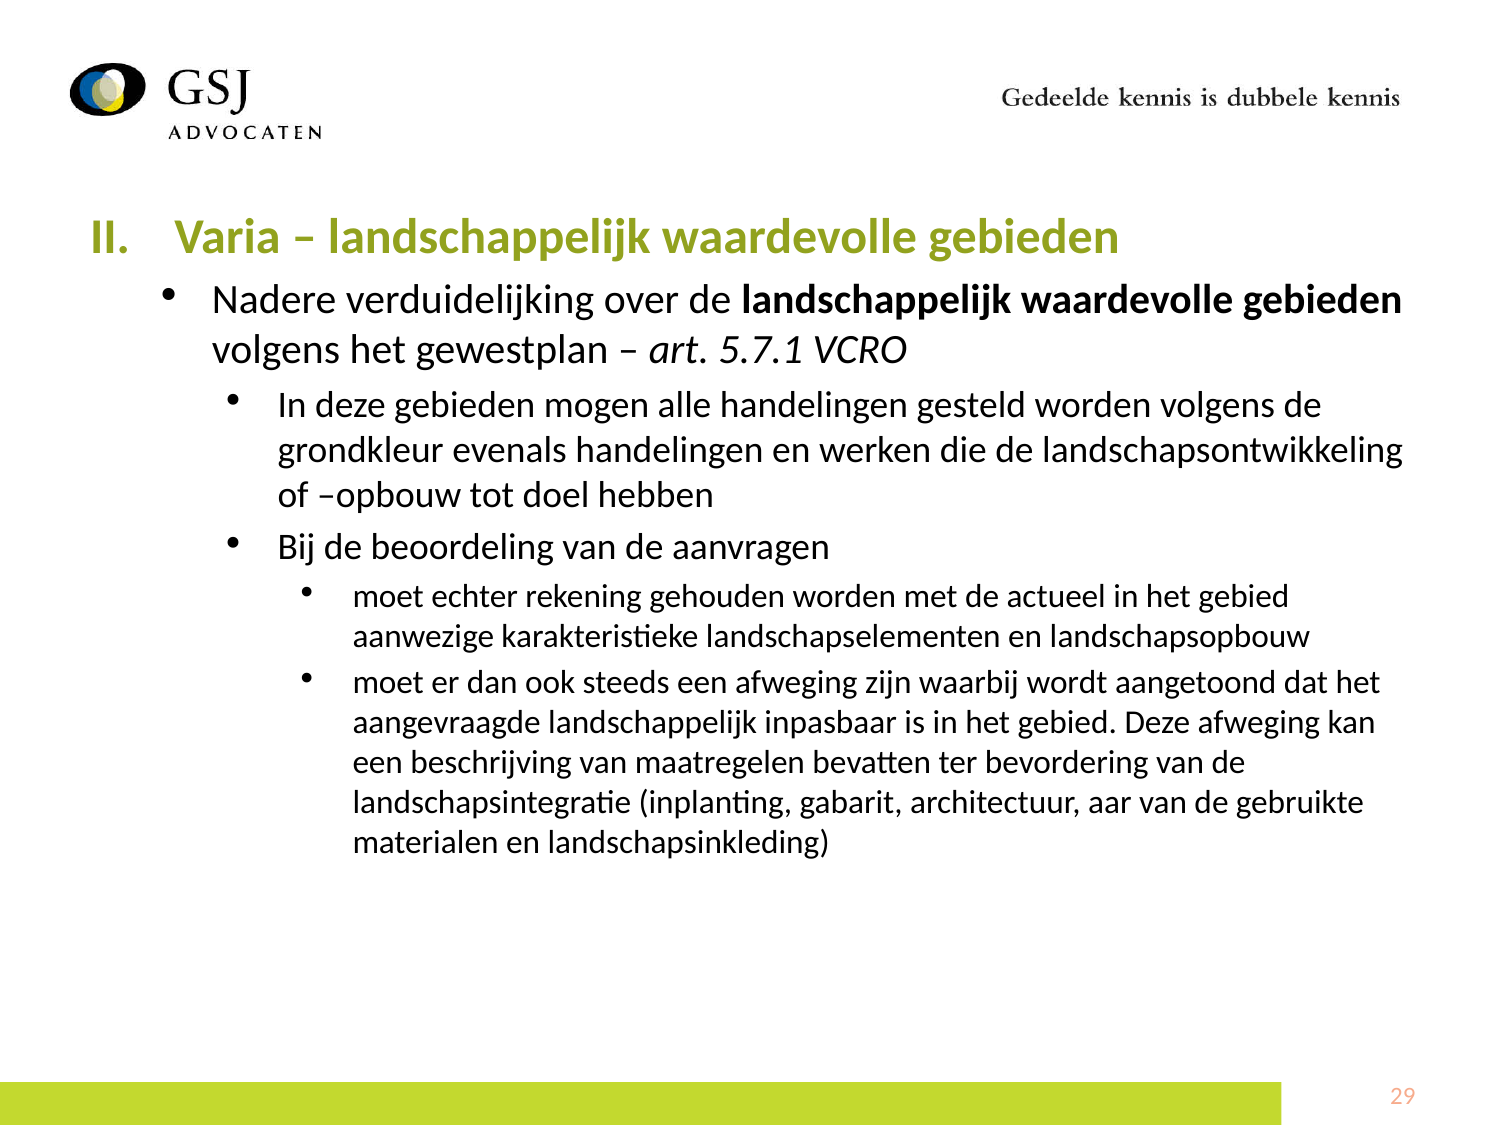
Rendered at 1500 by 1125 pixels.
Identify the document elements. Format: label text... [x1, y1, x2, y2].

picture [0, 0, 1500, 1125]
list Varia – landschappelijk waardevolle gebieden Nadere verduidelijking over de landschappelijk waardevolle gebieden volgens het gewestplan – art. 5.7.1 VCRO In deze gebieden mogen alle handelingen gesteld worden volgens de grondkleur evenals handelingen en werken die de landschapsontwikkeling of –opbouw tot doel hebben Bij de beoordeling van de aanvragen moet echter rekening gehouden worden met de actueel in het gebied aanwezige karakteristieke landschapselementen en landschapsopbouw moet er dan ook steeds een afweging zijn waarbij wordt aangetoond dat het aangevraagde landschappelijk inpasbaar is in het gebied. Deze afweging kan een beschrijving van maatregelen bevatten ter bevordering van de landschapsintegratie (inplanting, gabarit, architectuur, aar van de gebruikte materialen en landschapsinkleding) [75, 196, 1425, 1071]
slide_number 29 [1080, 1064, 1431, 1125]
